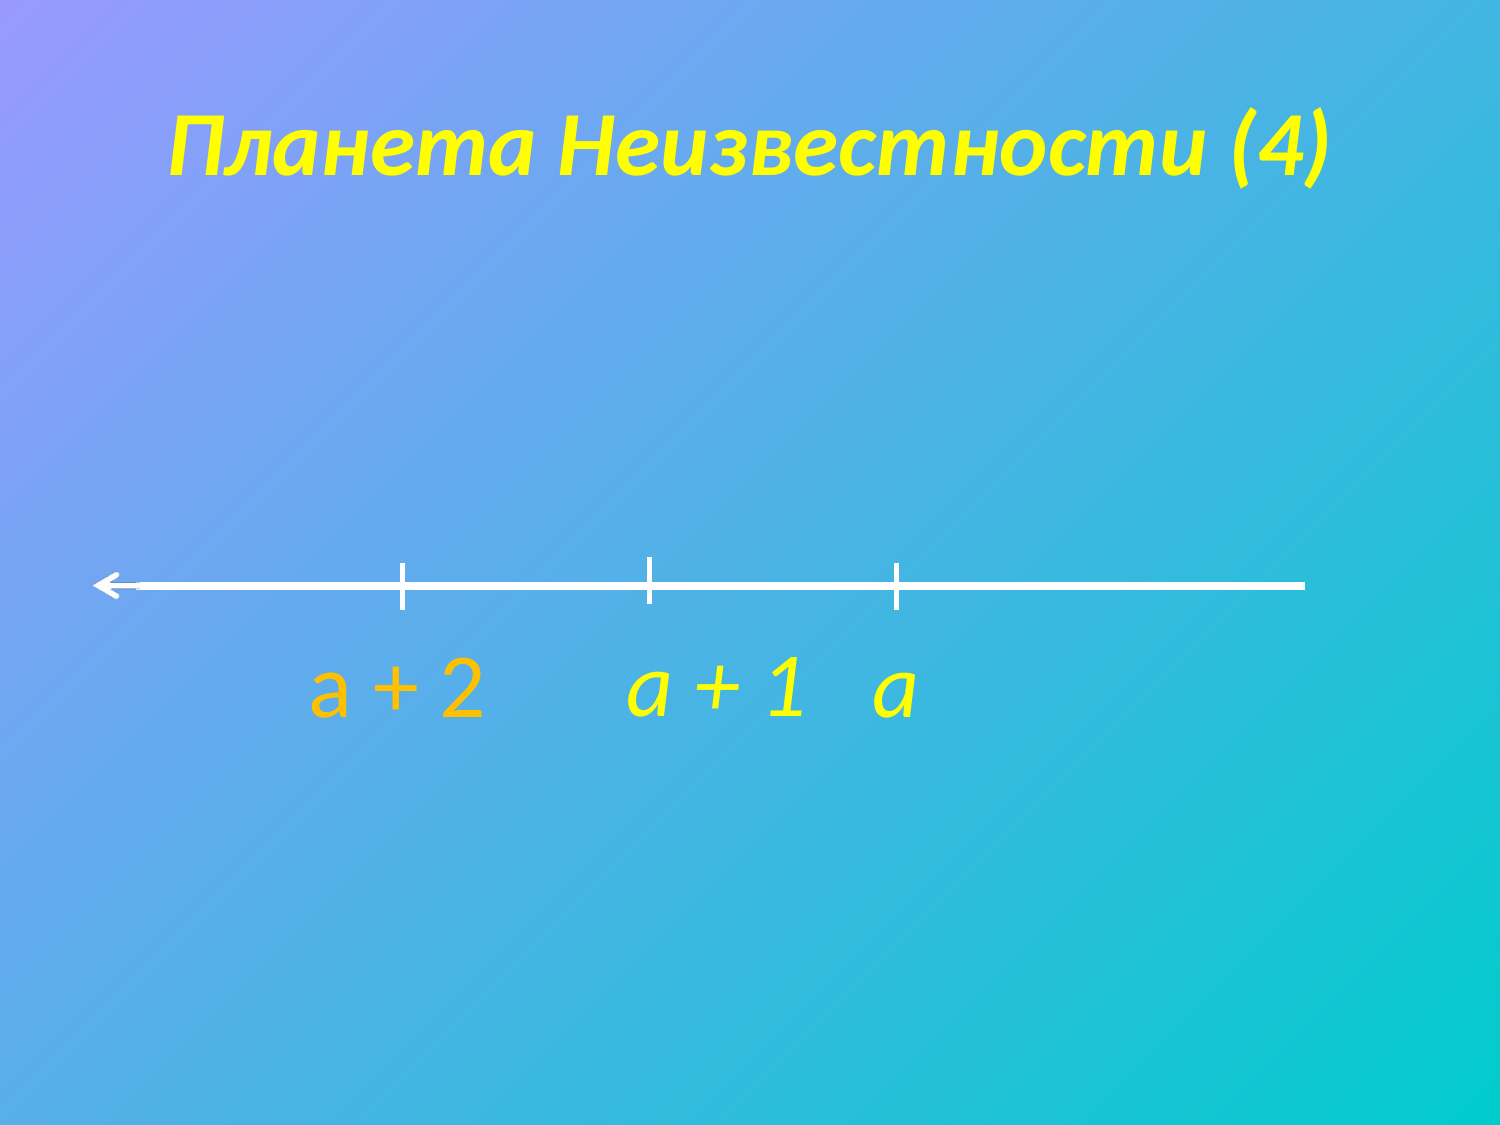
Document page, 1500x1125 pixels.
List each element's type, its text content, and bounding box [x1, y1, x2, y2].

picture [65, 558, 140, 613]
text_box а [857, 618, 935, 744]
title Планета Неизвестности (4) [75, 45, 1425, 233]
text_box а + 1 [611, 617, 823, 743]
text_box а + 2 [294, 618, 502, 744]
